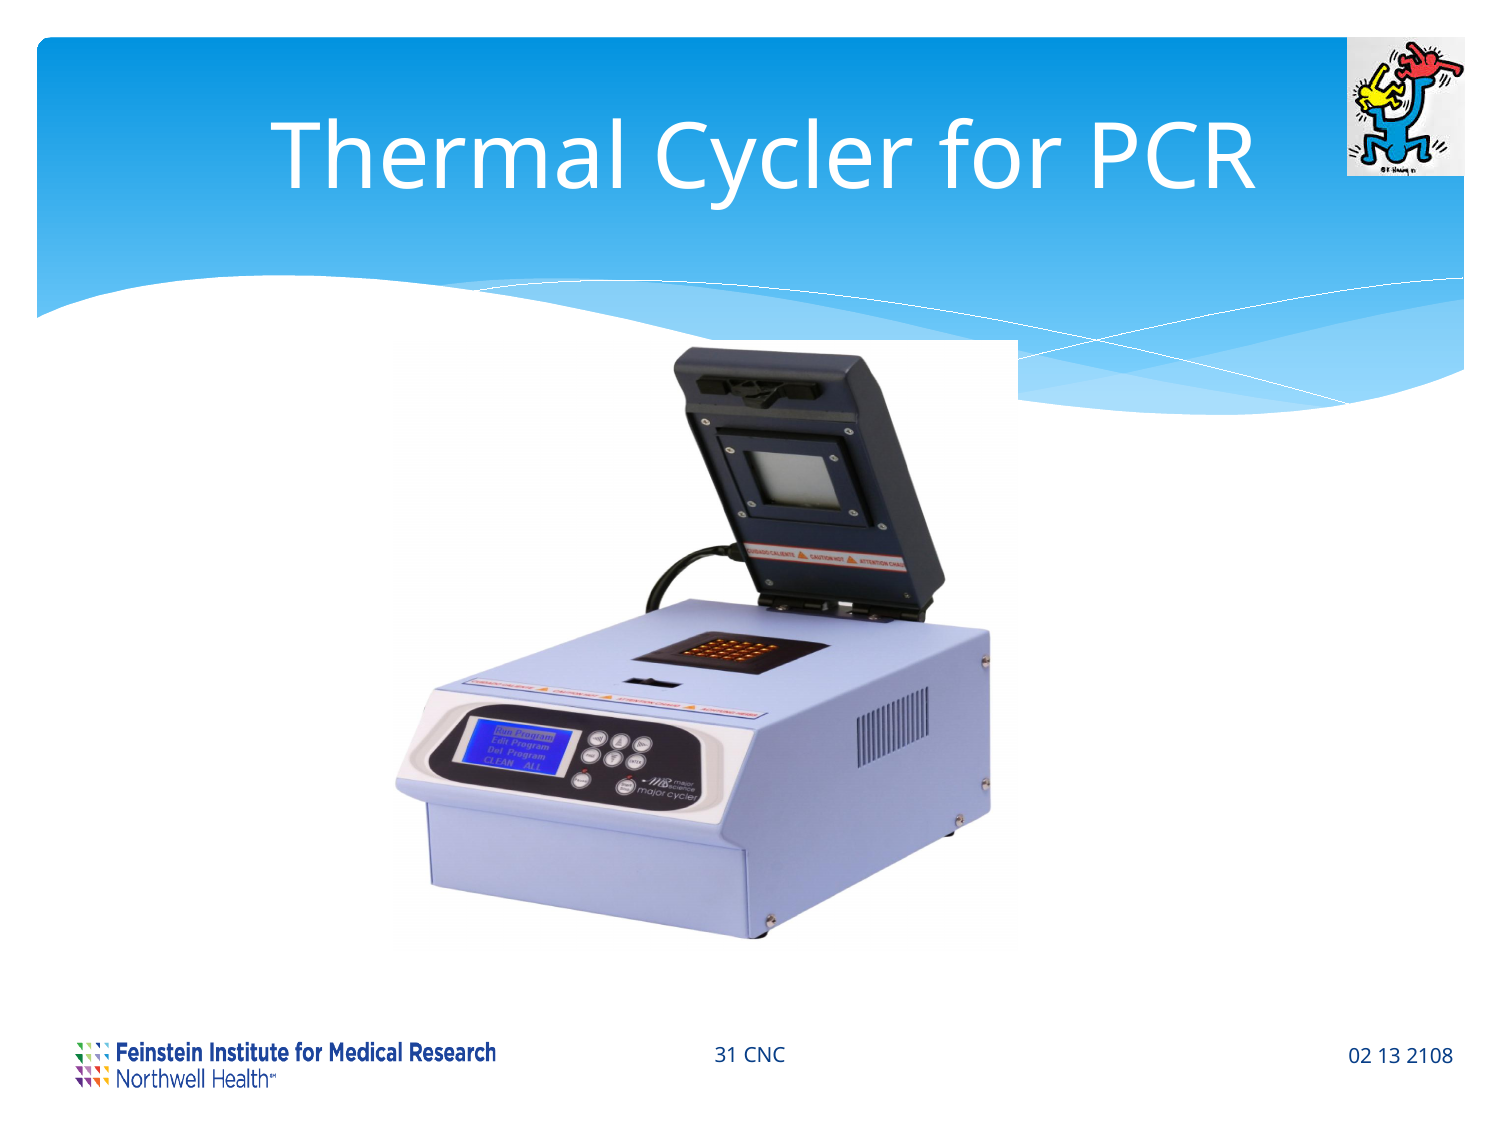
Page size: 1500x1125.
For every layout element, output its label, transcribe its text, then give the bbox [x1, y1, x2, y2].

picture [1348, 37, 1465, 176]
picture [0, 1004, 677, 1125]
picture [392, 340, 1018, 951]
text_box Thermal Cycler for PCR [166, 89, 1362, 214]
slide_number 31 CNC [654, 1025, 846, 1086]
slide_number 02 13 2108 [847, 1025, 1469, 1086]
